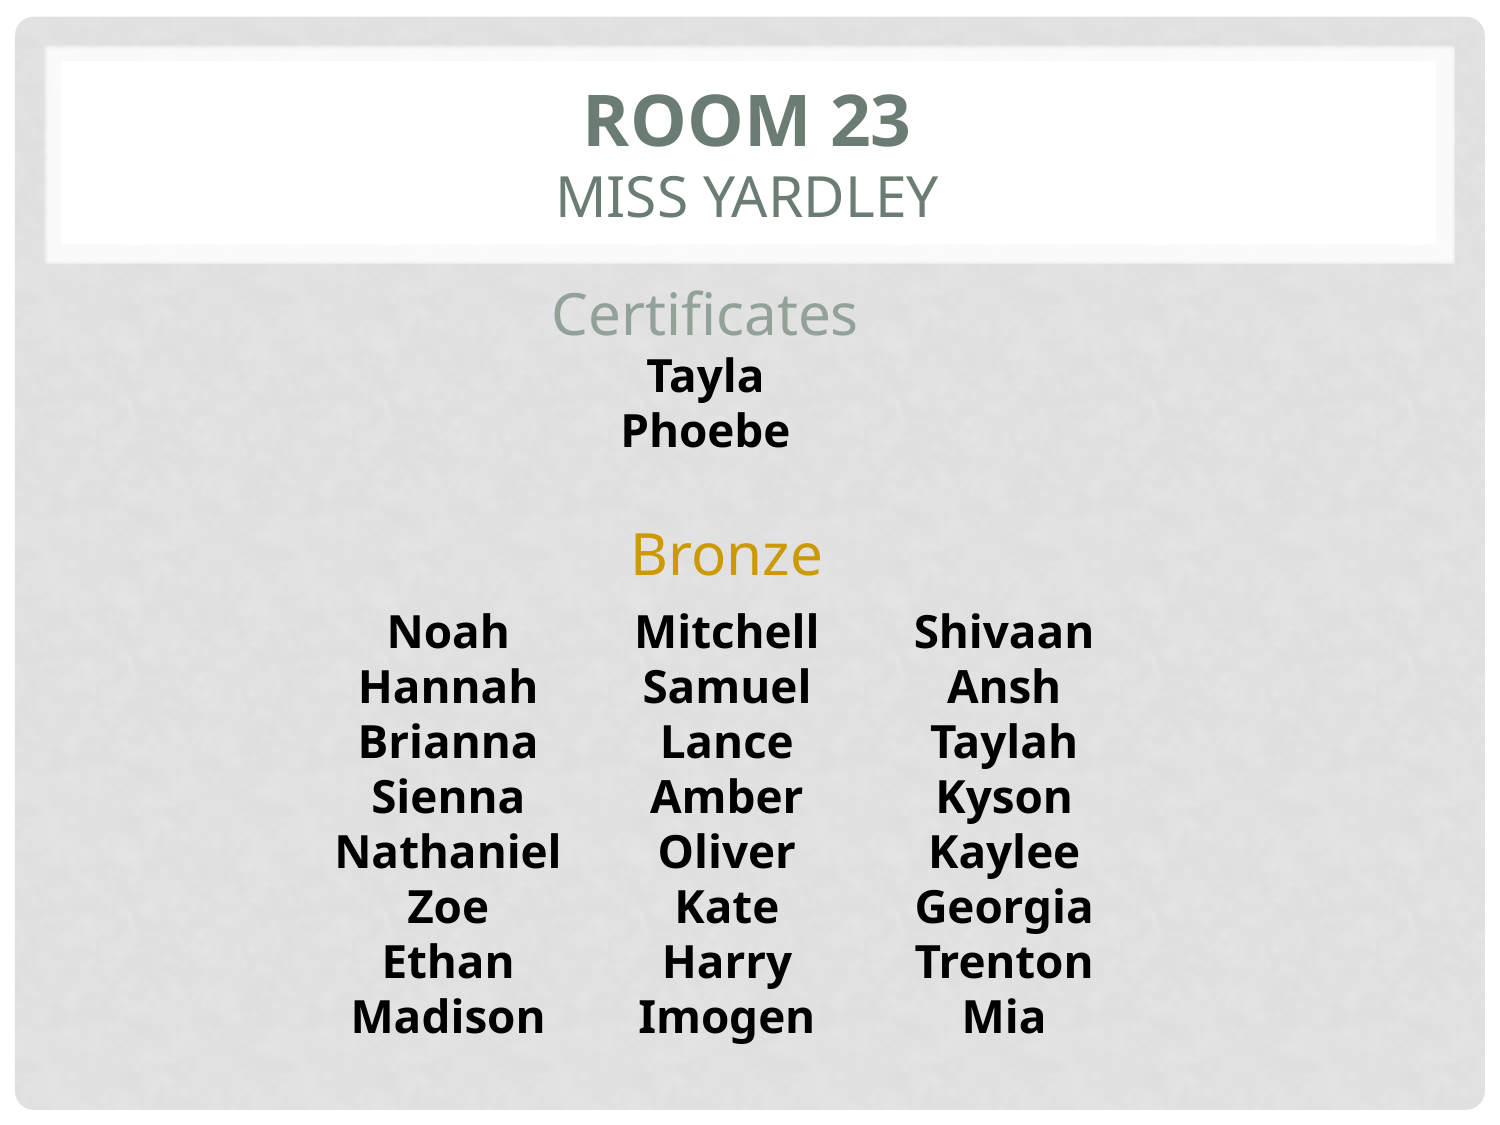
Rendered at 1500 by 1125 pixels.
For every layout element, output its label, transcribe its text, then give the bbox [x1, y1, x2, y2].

text_box Noah Hannah Brianna Sienna Nathaniel Zoe Ethan Madison [319, 595, 577, 1050]
title Room 23 miss yardley [69, 66, 1425, 238]
text_box Bronze [615, 509, 838, 595]
text_box Mitchell Samuel Lance Amber Oliver Kate Harry Imogen [619, 595, 835, 1050]
text_box Certificates Tayla Phoebe [537, 269, 874, 464]
text_box Shivaan Ansh Taylah Kyson Kaylee Georgia Trenton Mia [898, 595, 1110, 1050]
